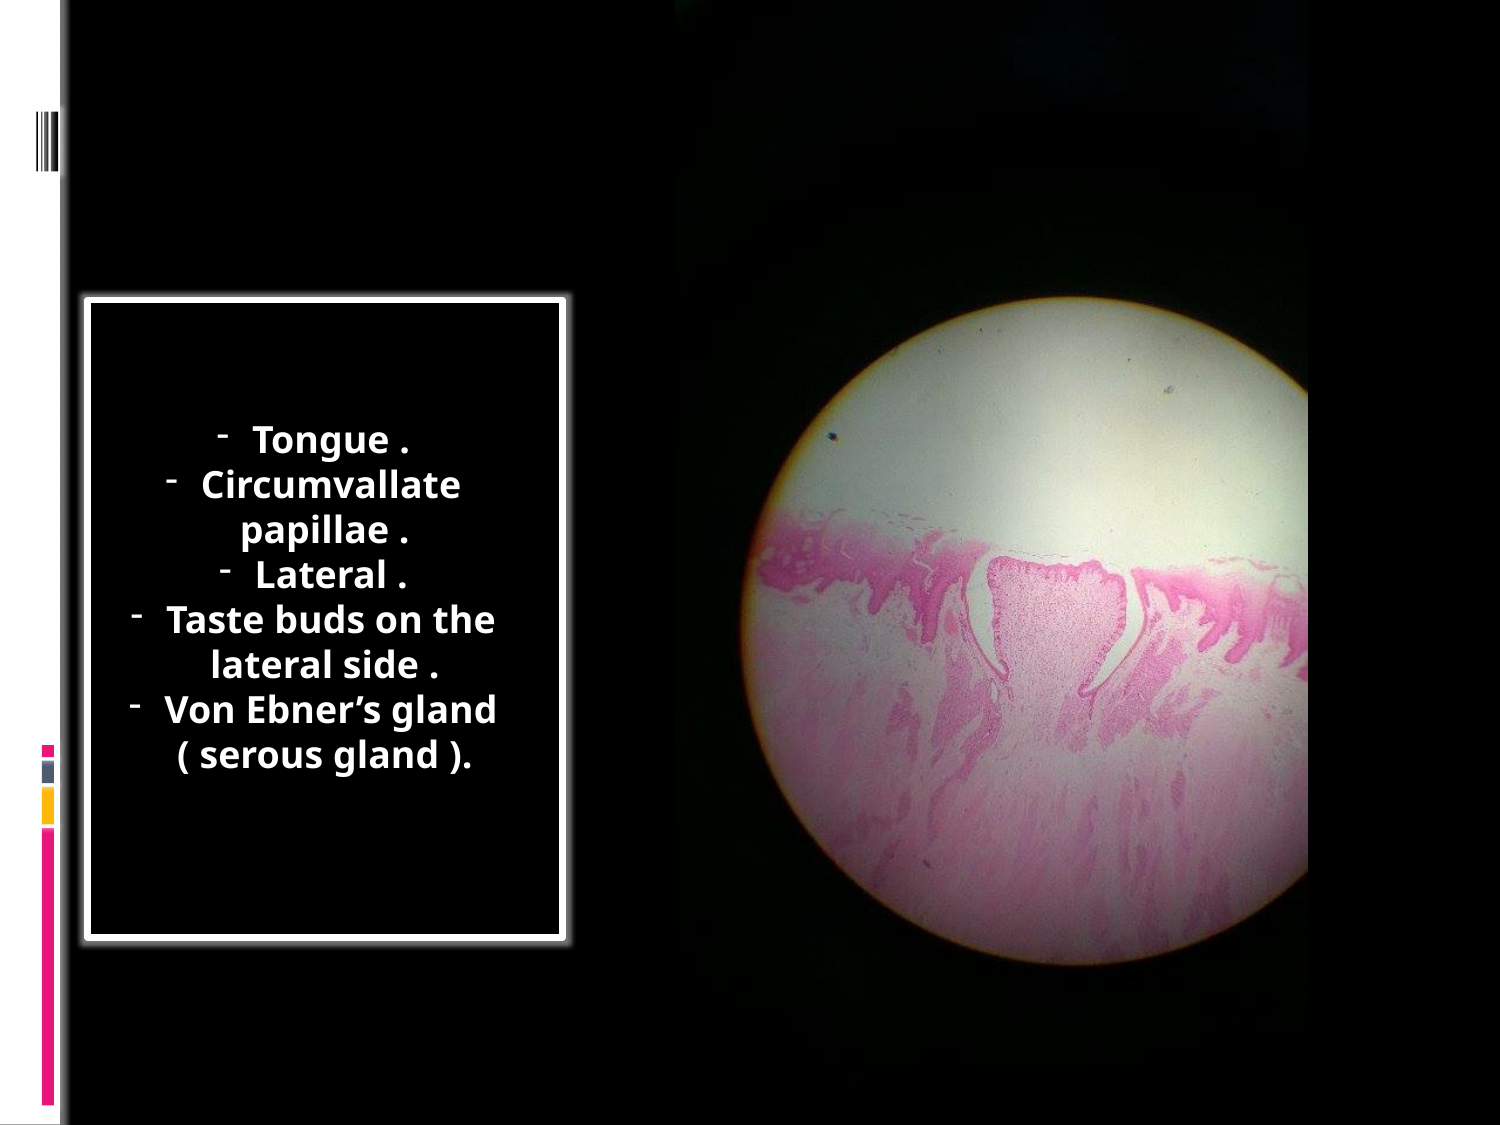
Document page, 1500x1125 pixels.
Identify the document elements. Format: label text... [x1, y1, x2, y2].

picture [674, 0, 1309, 1125]
text_box Tongue . Circumvallate papillae . Lateral . Taste buds on the lateral side . Von Ebner’s gland ( serous gland ). [84, 297, 566, 941]
